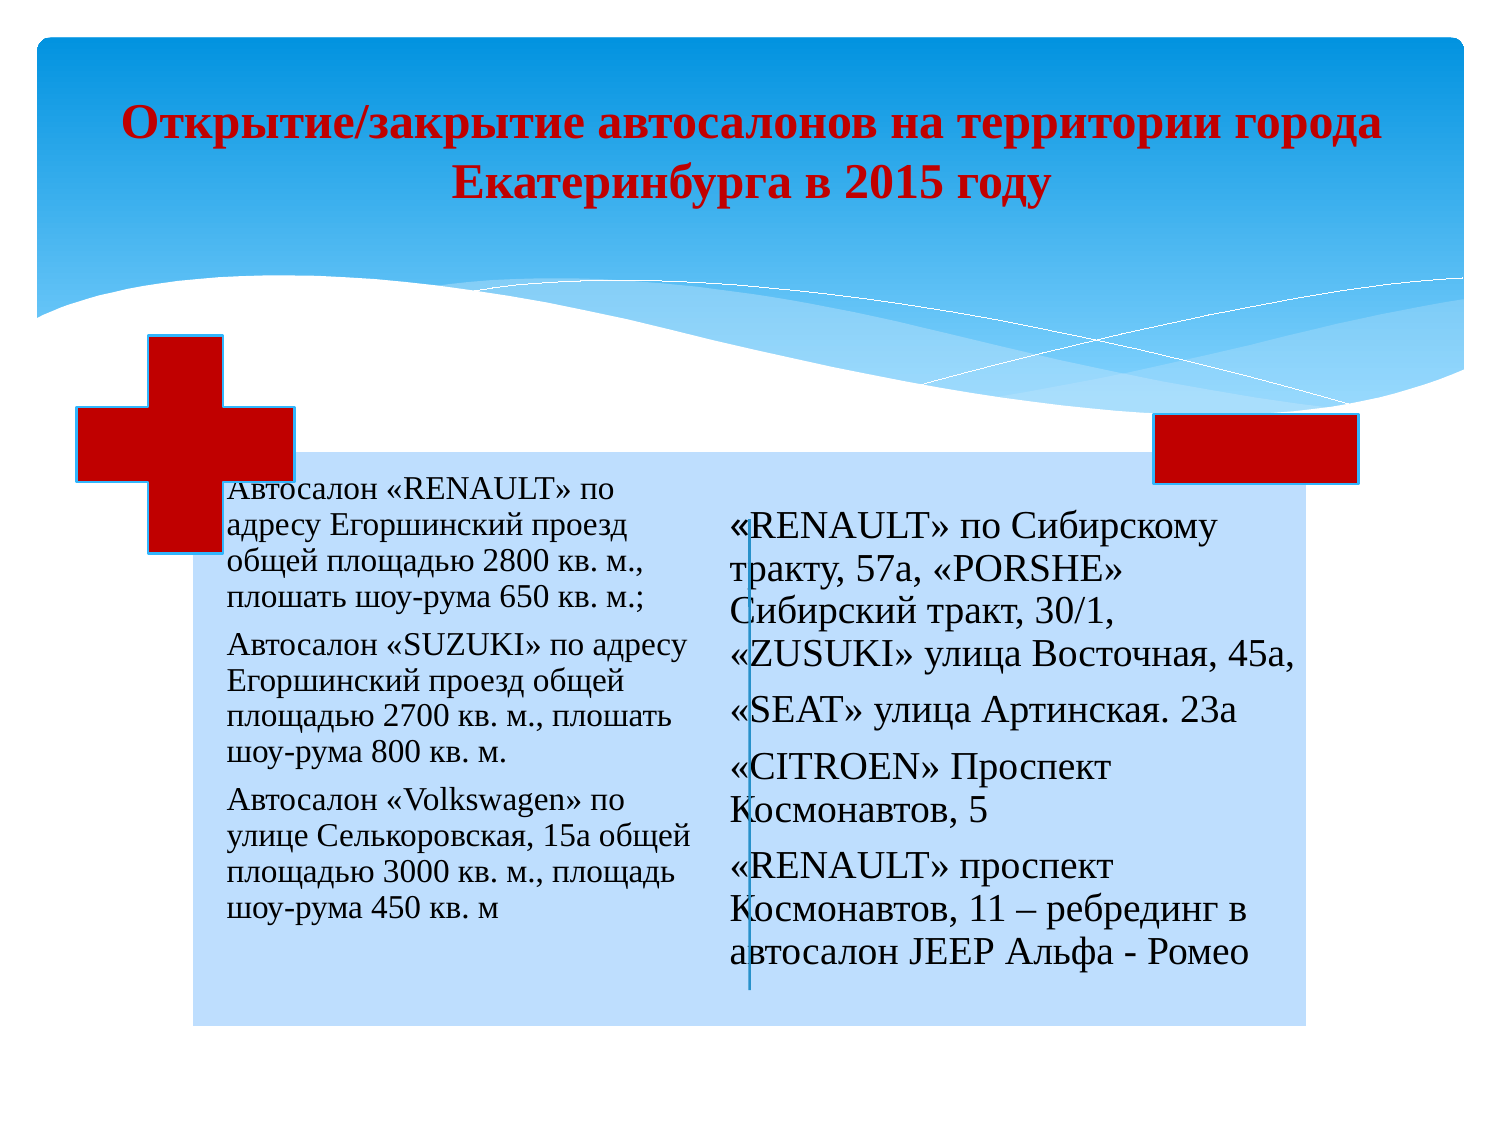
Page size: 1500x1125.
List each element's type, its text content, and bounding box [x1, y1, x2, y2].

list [76, 278, 1359, 1088]
title Открытие/закрытие автосалонов на территории города Екатеринбурга в 2015 году [76, 66, 1427, 231]
